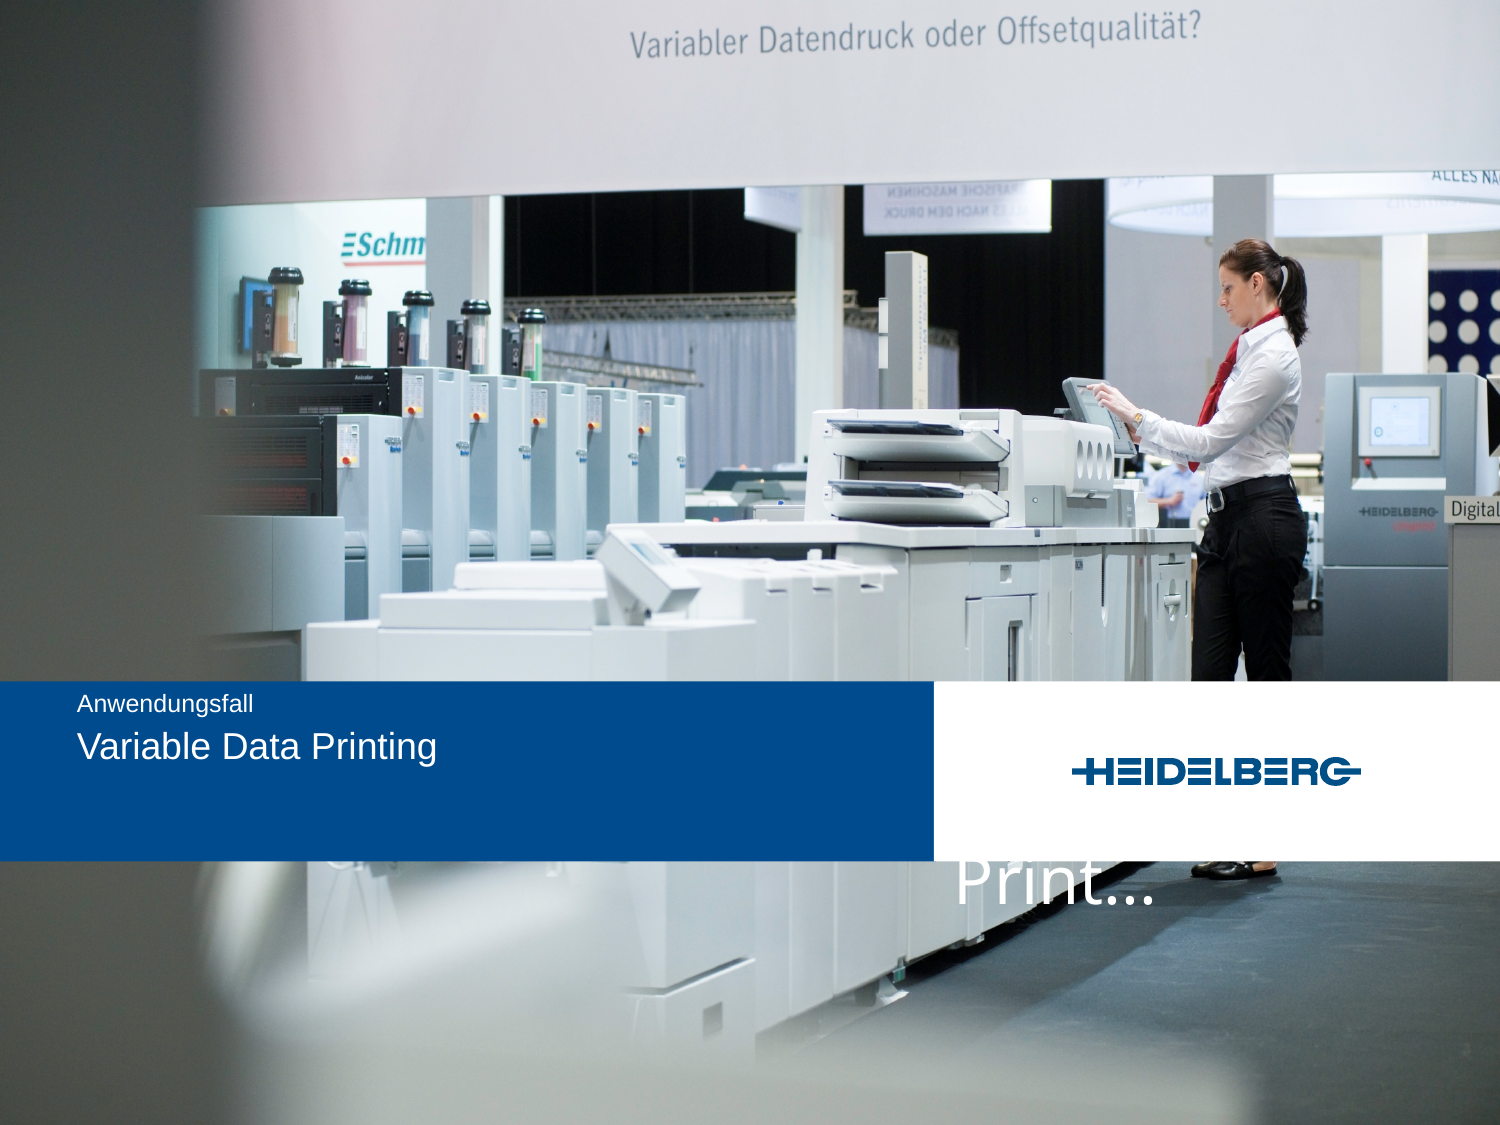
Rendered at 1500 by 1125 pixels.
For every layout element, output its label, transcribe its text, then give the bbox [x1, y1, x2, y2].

title Anwendungsfall [76, 679, 921, 726]
subtitle Variable Data Printing [76, 726, 921, 813]
picture [965, 862, 984, 880]
picture [0, 0, 1500, 681]
picture [0, 862, 1500, 1125]
